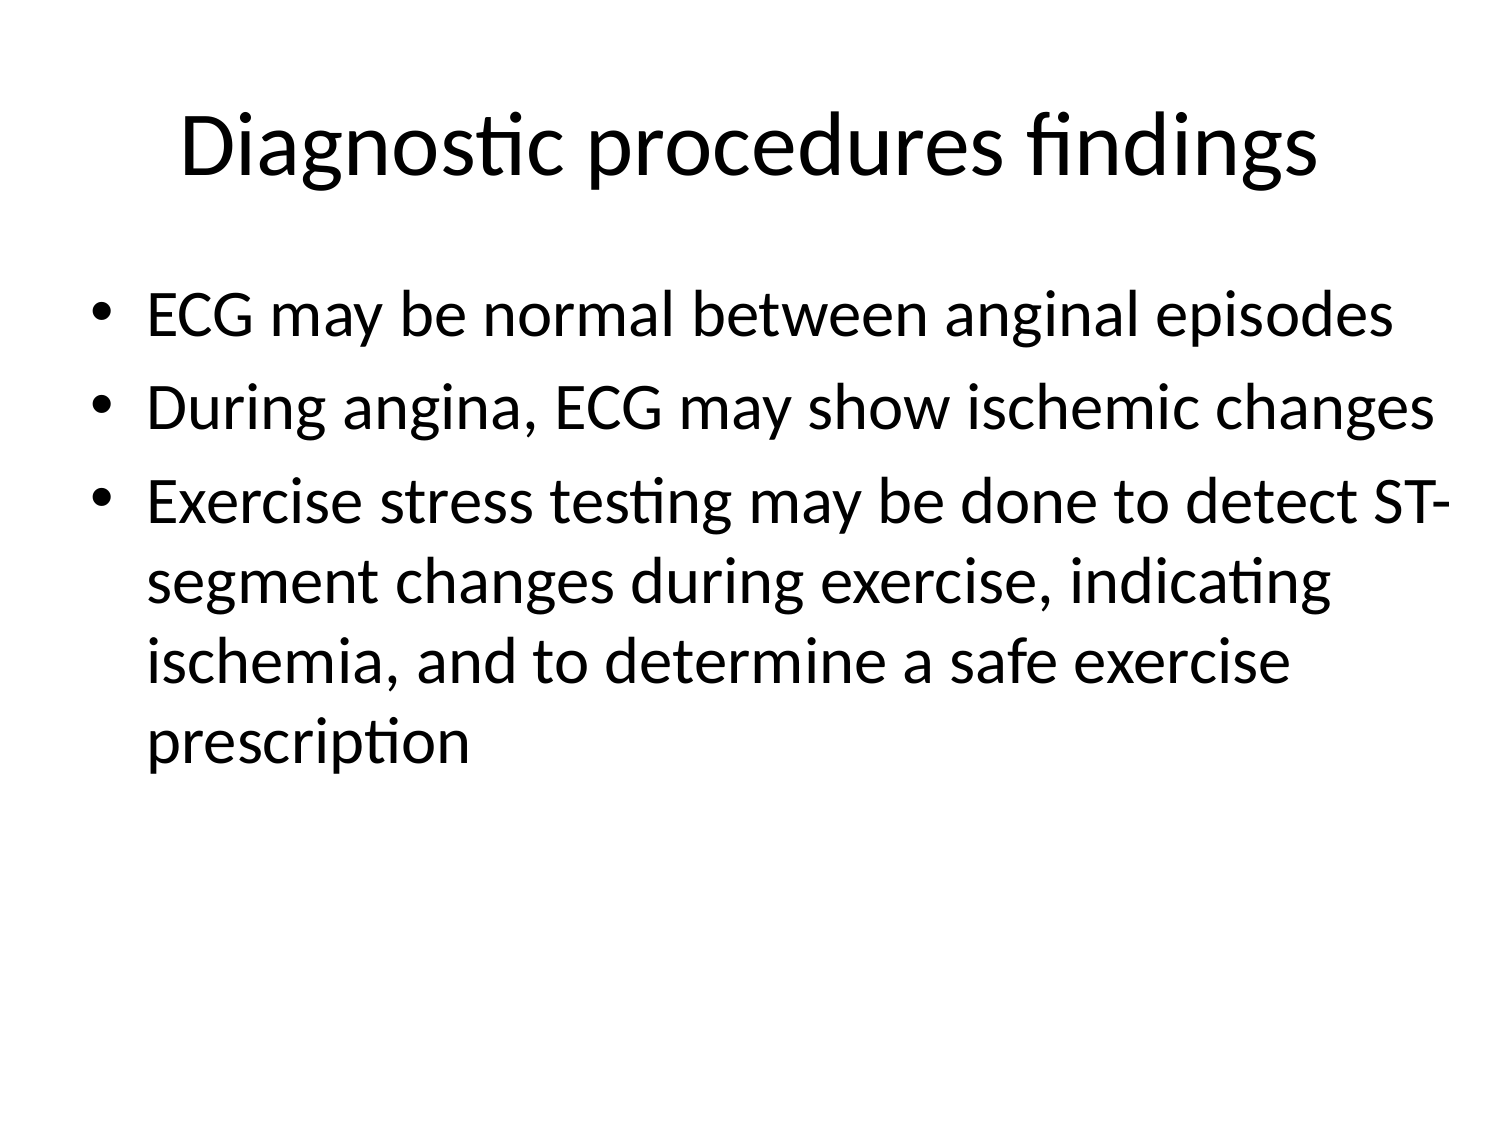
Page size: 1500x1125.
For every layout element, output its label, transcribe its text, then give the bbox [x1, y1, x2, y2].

list ECG may be normal between anginal episodes During angina, ECG may show ischemic changes Exercise stress testing may be done to detect ST-segment changes during exercise, indicating ischemia, and to determine a safe exercise prescription [75, 262, 1500, 1075]
title Diagnostic procedures findings [75, 45, 1425, 233]
